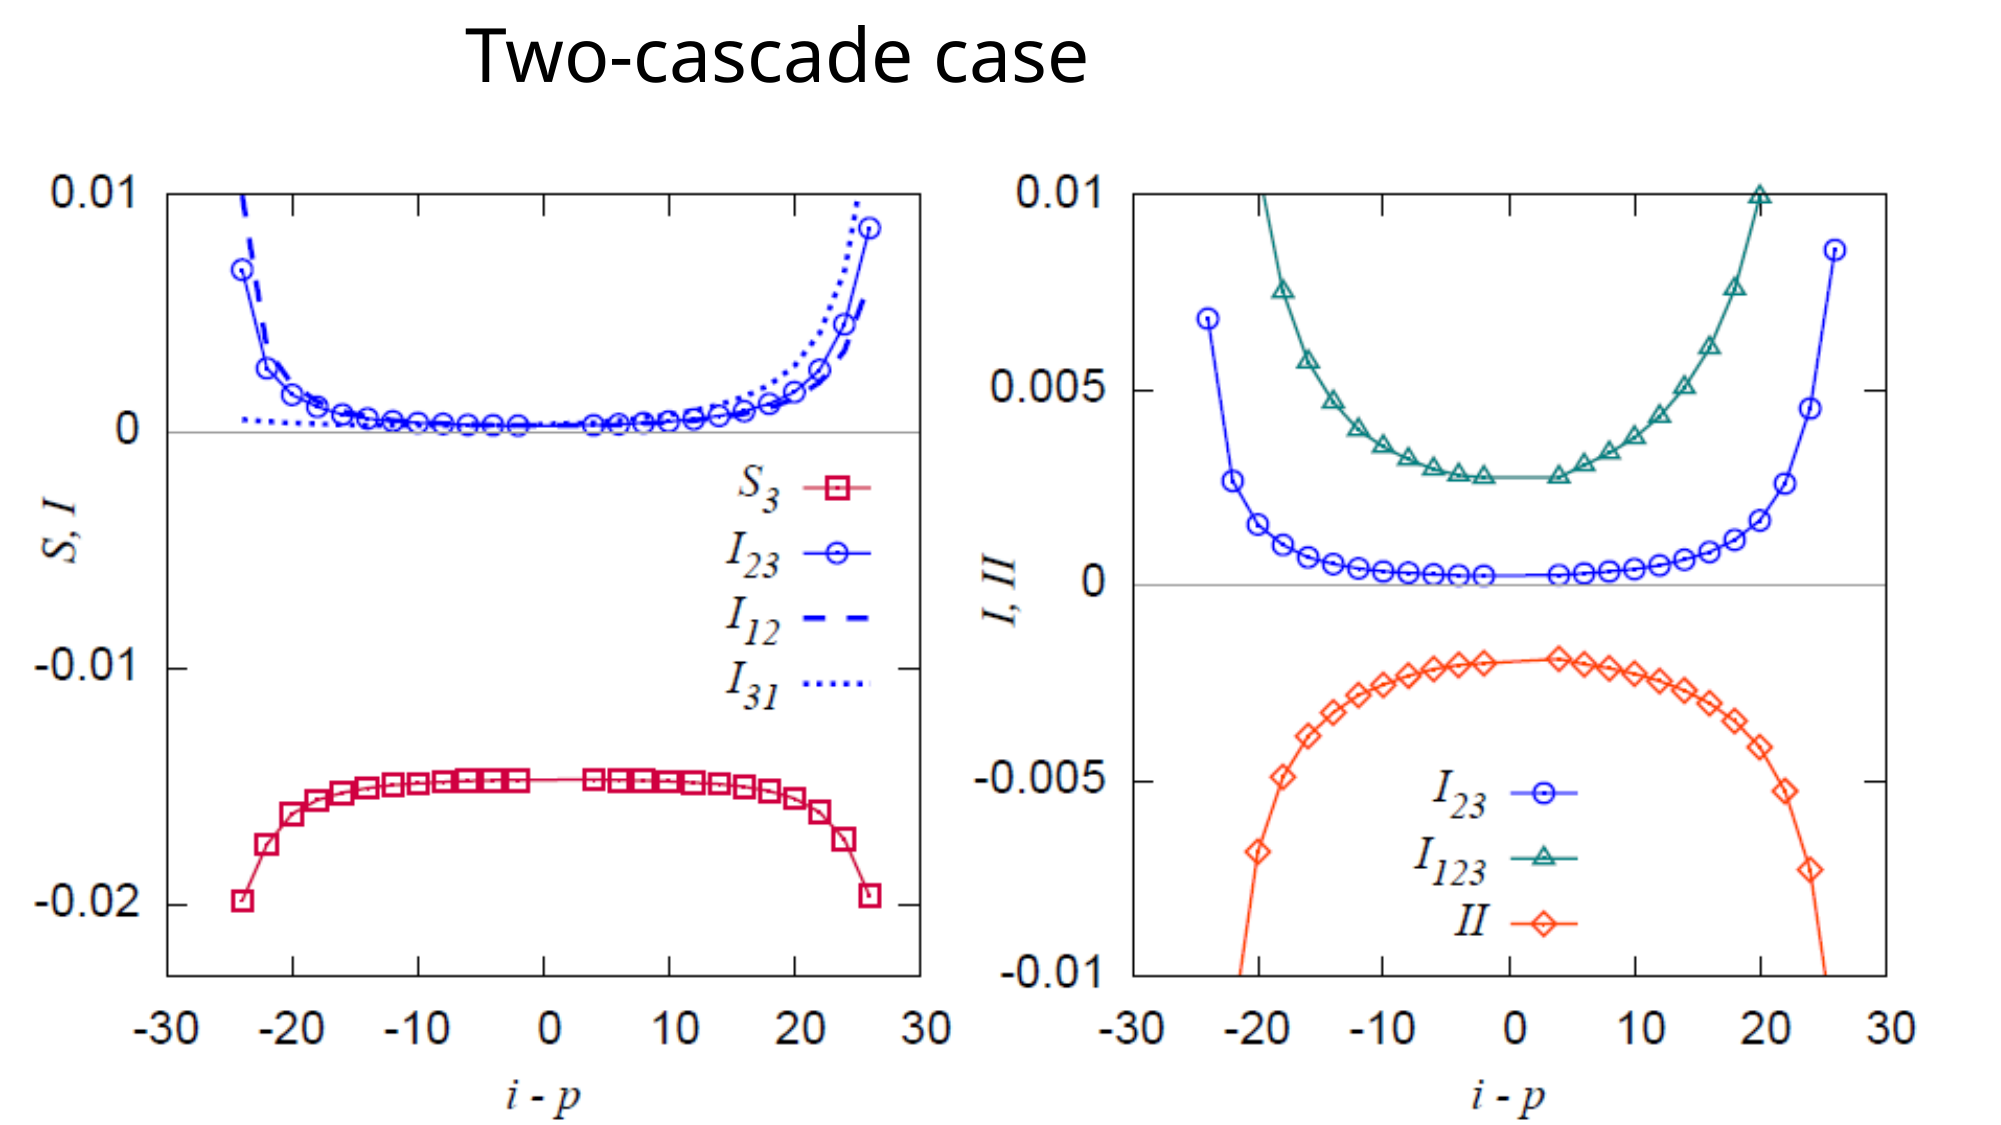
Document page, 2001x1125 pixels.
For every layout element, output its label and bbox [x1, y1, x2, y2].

picture [10, 156, 1936, 1125]
